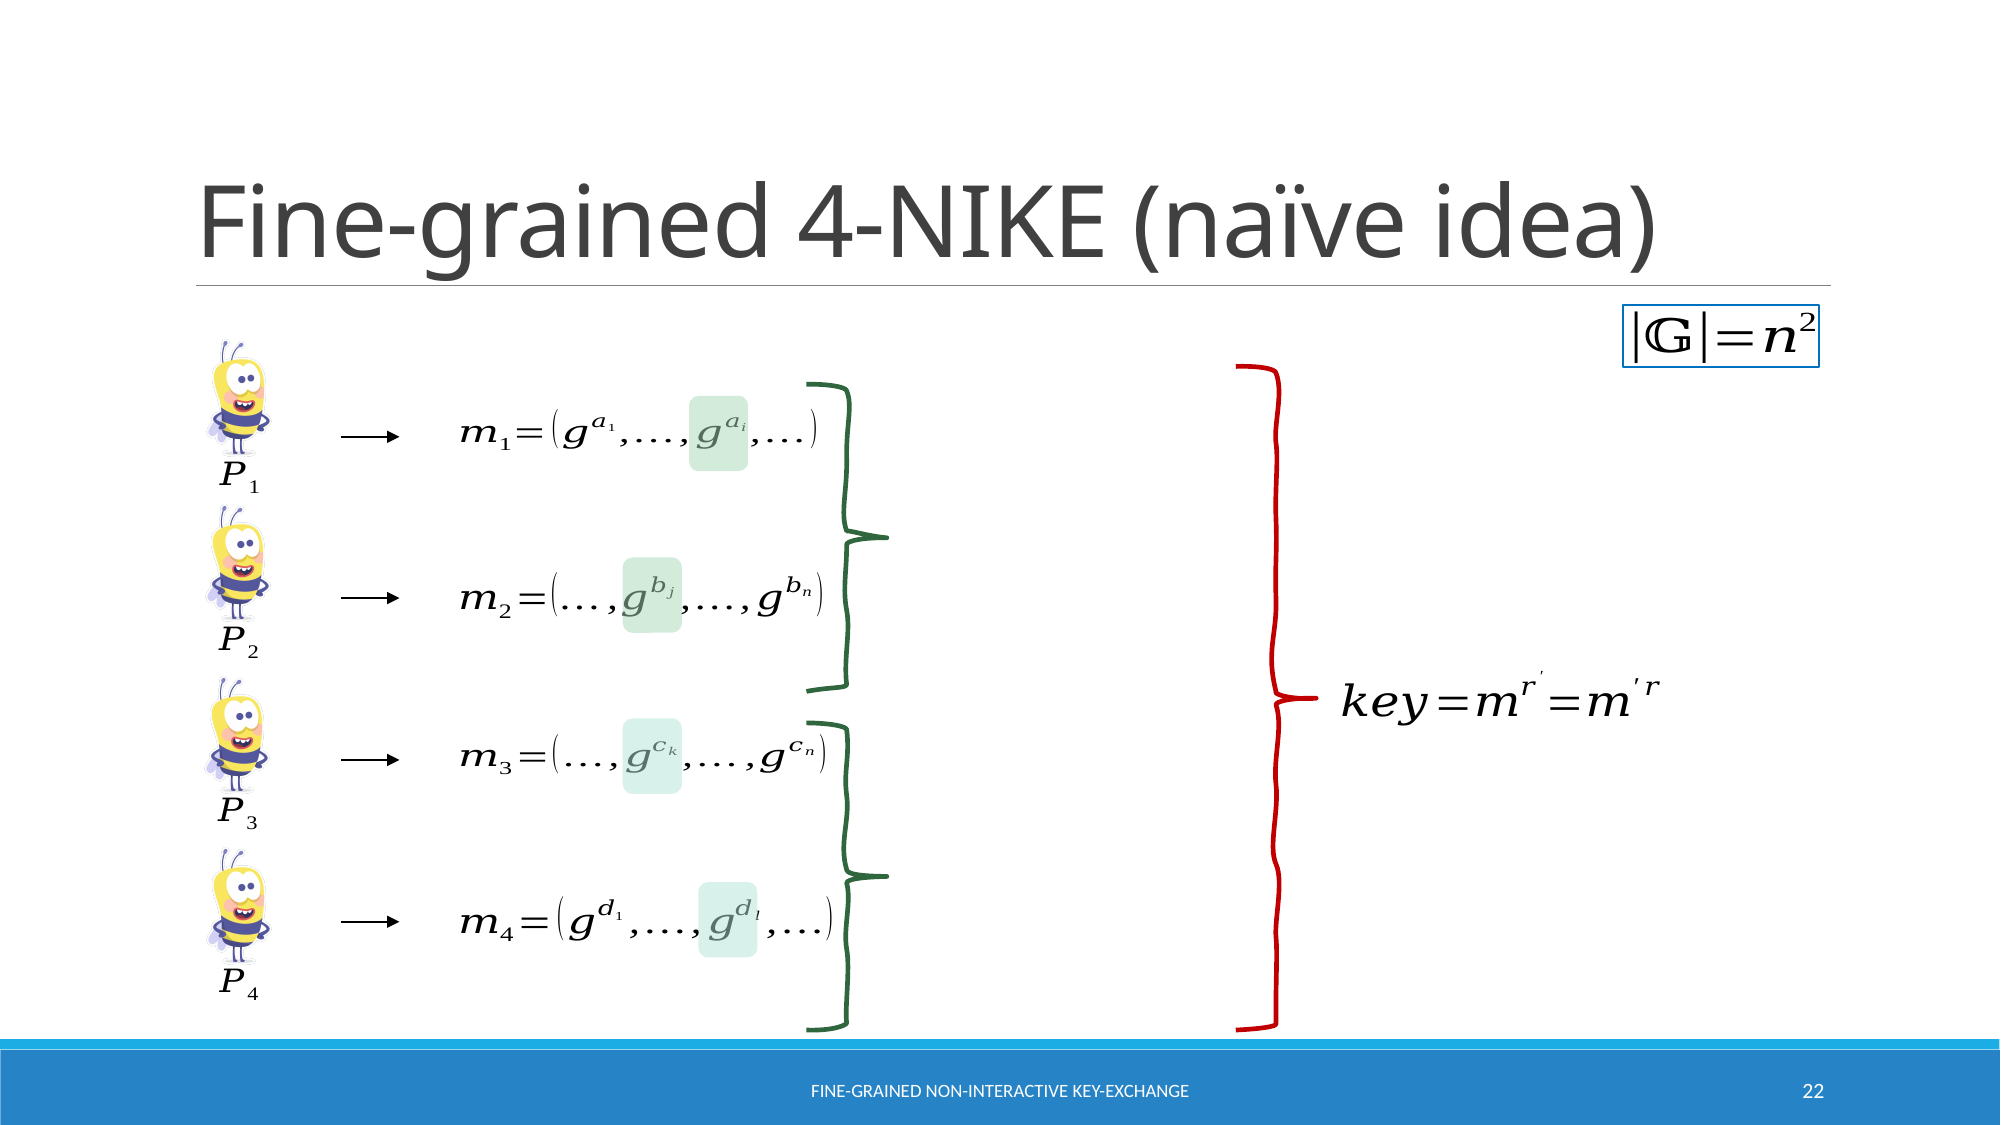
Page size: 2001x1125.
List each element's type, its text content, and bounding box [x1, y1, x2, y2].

picture [177, 675, 297, 794]
title Fine-grained 4-NIKE (naïve idea) [180, 47, 1830, 285]
text_box [803, 721, 888, 1032]
text_box [804, 383, 888, 693]
text_box [1232, 365, 1318, 1032]
text_box [622, 718, 682, 794]
picture [179, 339, 298, 458]
slide_number 22 [1624, 1059, 1840, 1120]
picture [178, 503, 298, 623]
picture [179, 846, 298, 966]
text_box [698, 882, 758, 958]
text_box [689, 395, 749, 472]
footer Fine-Grained Non-Interactive Key-Exchange [604, 1059, 1396, 1120]
text_box [622, 557, 682, 633]
